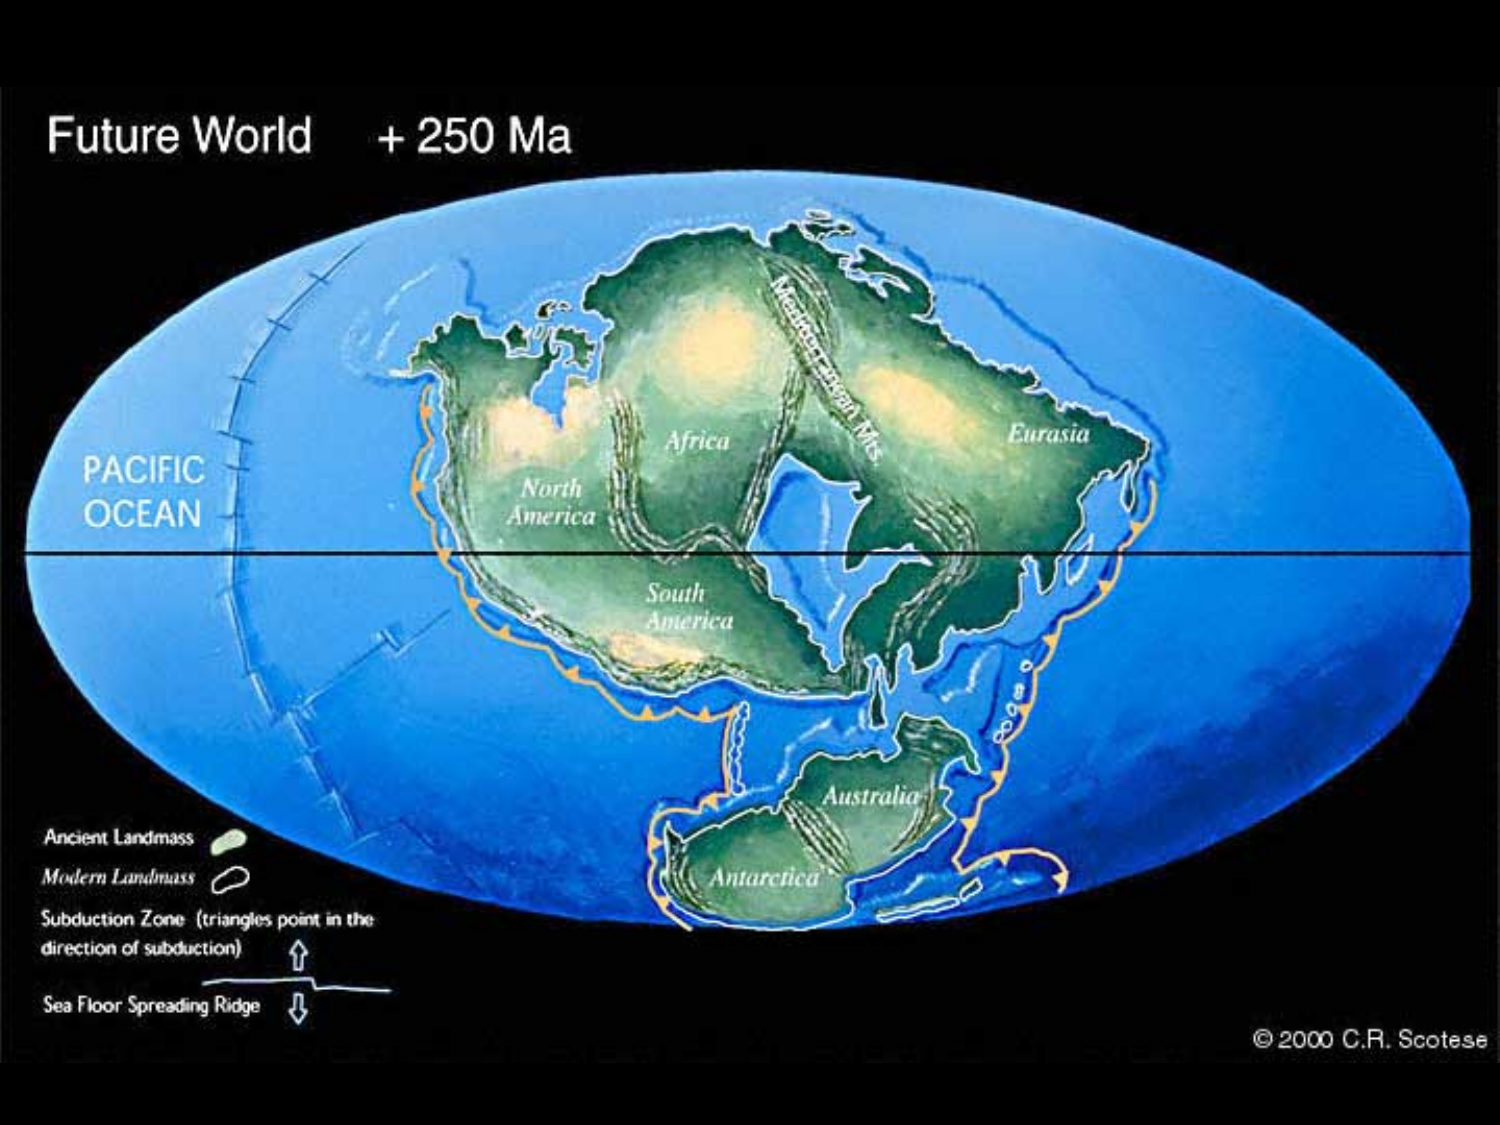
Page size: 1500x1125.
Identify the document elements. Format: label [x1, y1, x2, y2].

picture [0, 87, 1500, 1063]
